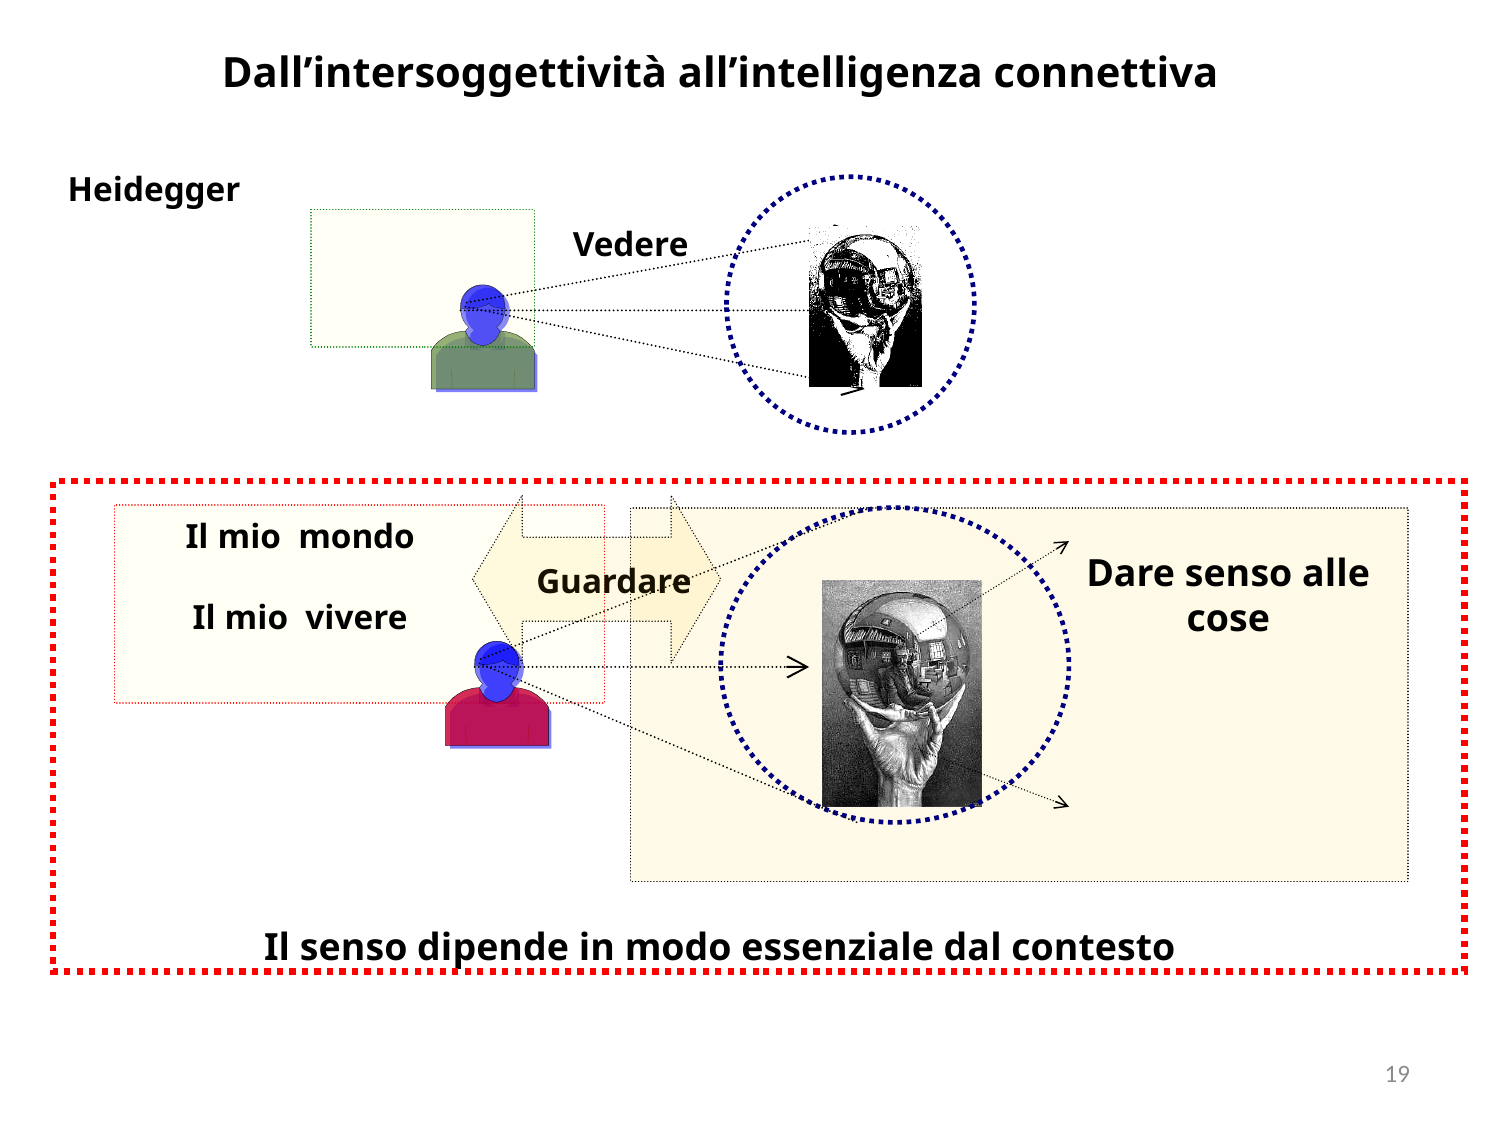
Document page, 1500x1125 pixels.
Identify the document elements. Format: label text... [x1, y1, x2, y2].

text_box Heidegger [30, 160, 278, 216]
text_box [726, 176, 975, 433]
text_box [431, 284, 538, 393]
slide_number 19 [1074, 1042, 1425, 1103]
text_box Il senso dipende in modo essenziale dal contesto [249, 972, 1192, 976]
picture [808, 226, 922, 387]
text_box Dall’intersoggettività all’intelligenza connettiva [53, 38, 1388, 104]
text_box Vedere [523, 216, 738, 271]
picture [822, 579, 982, 807]
text_box [53, 480, 1465, 972]
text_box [445, 641, 552, 749]
text_box [311, 209, 535, 347]
